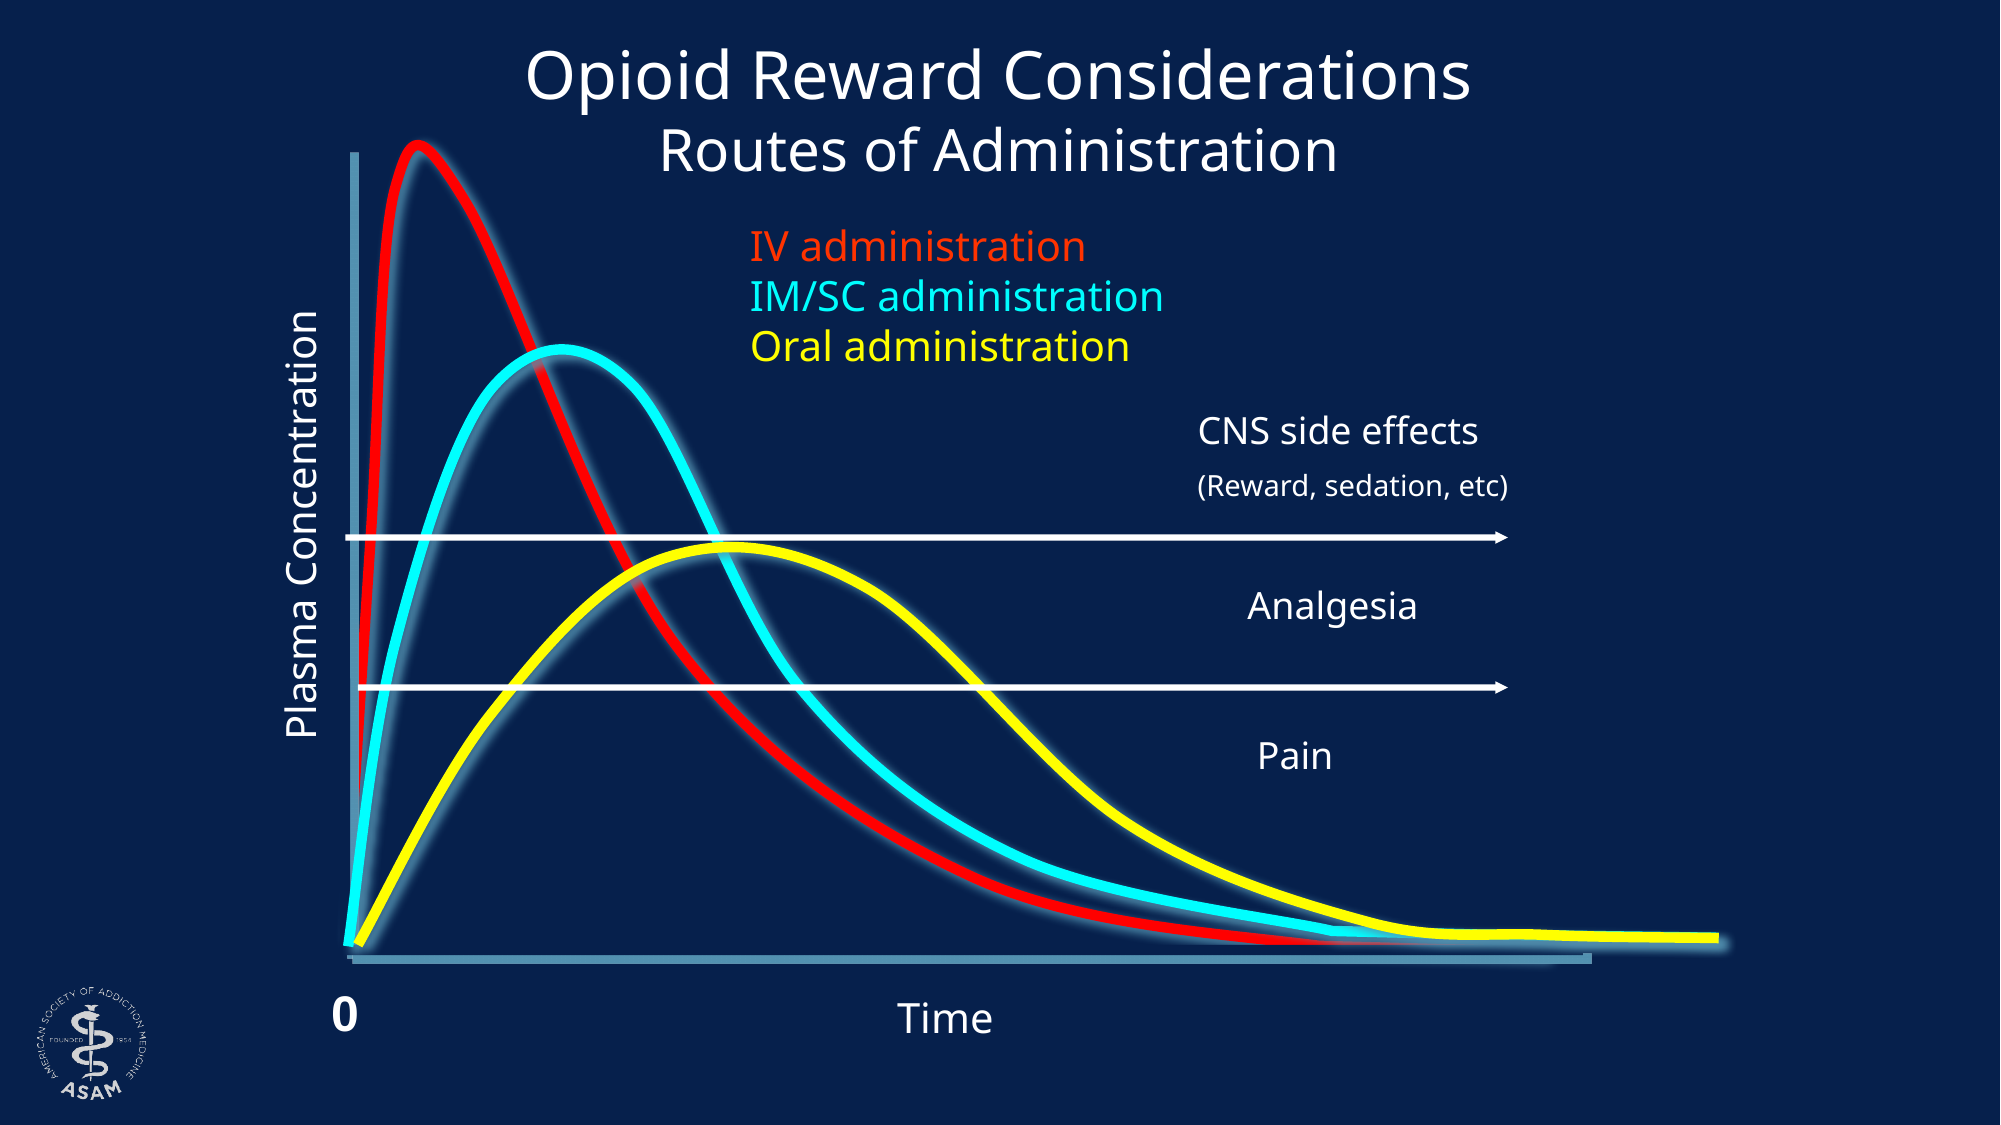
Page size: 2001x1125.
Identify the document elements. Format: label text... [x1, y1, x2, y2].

picture [37, 987, 146, 1100]
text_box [344, 144, 1583, 951]
text_box Plasma Concentration [266, 294, 332, 811]
text_box 0 [315, 974, 374, 1050]
text_box Time [882, 984, 1009, 1049]
text_box Opioid Reward Considerations Routes of Administration [509, 25, 1489, 141]
